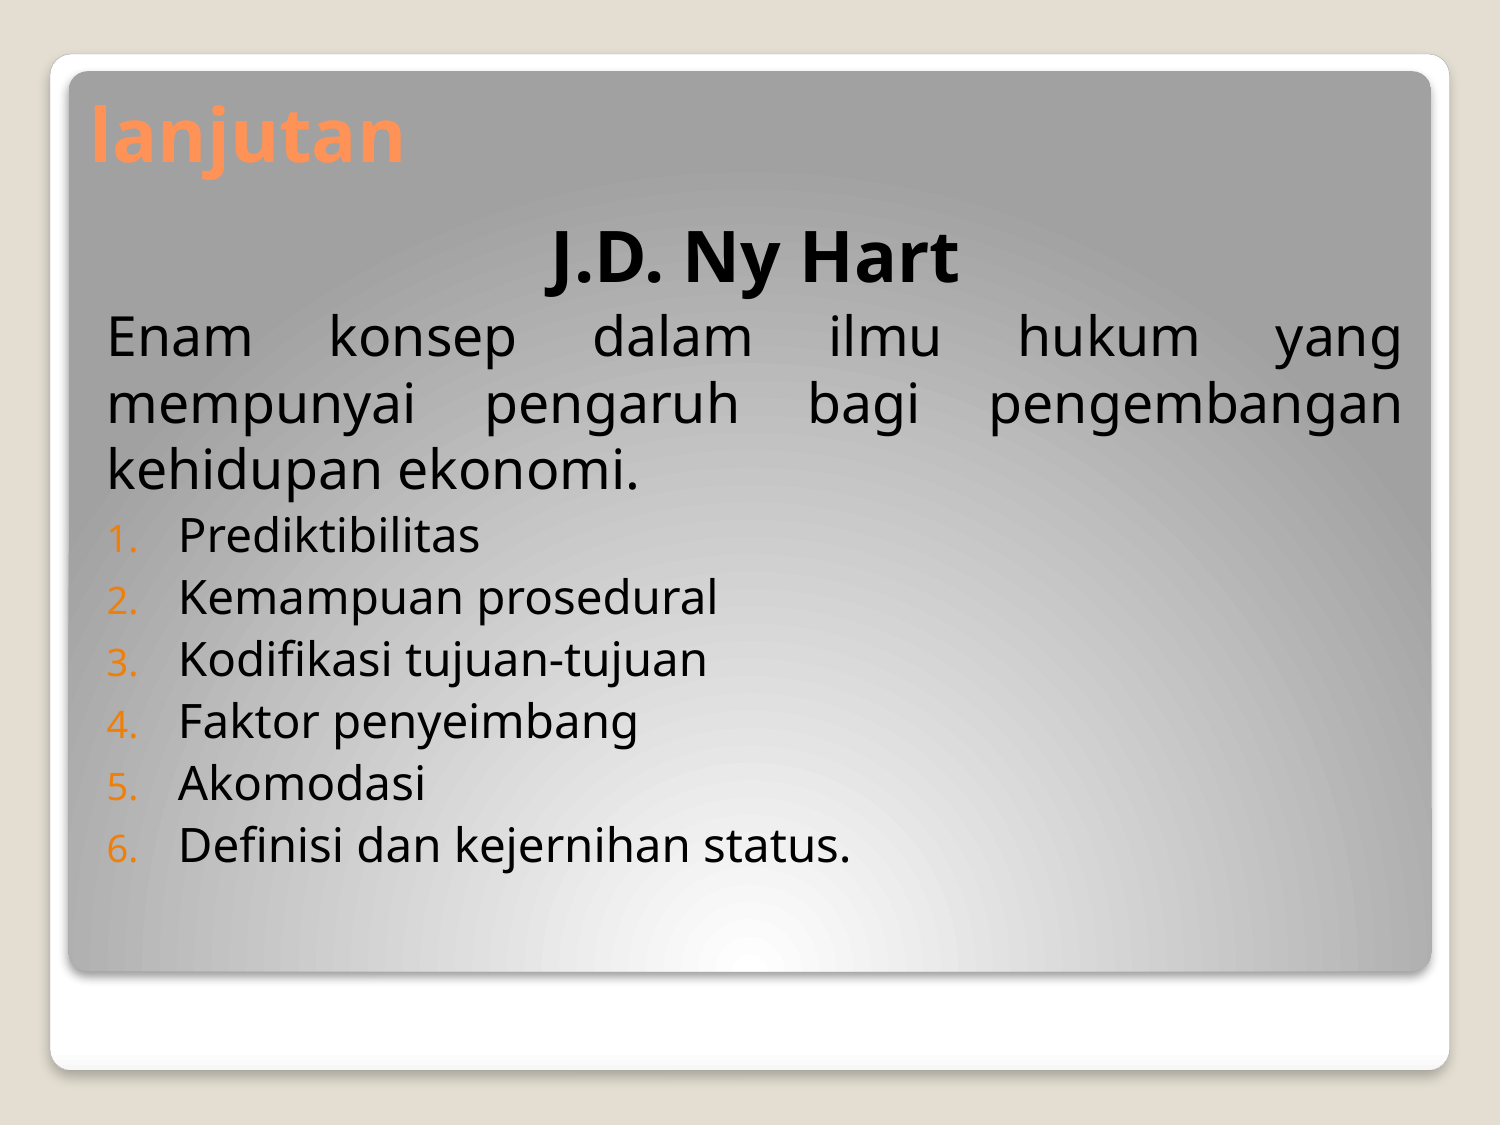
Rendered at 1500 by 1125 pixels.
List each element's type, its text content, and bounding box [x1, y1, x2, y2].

title lanjutan [75, 45, 1425, 185]
list J.D. Ny Hart Enam konsep dalam ilmu hukum yang mempunyai pengaruh bagi pengembangan kehidupan ekonomi. Prediktibilitas Kemampuan prosedural Kodifikasi tujuan-tujuan Faktor penyeimbang Akomodasi Definisi dan kejernihan status. [76, 196, 1420, 884]
